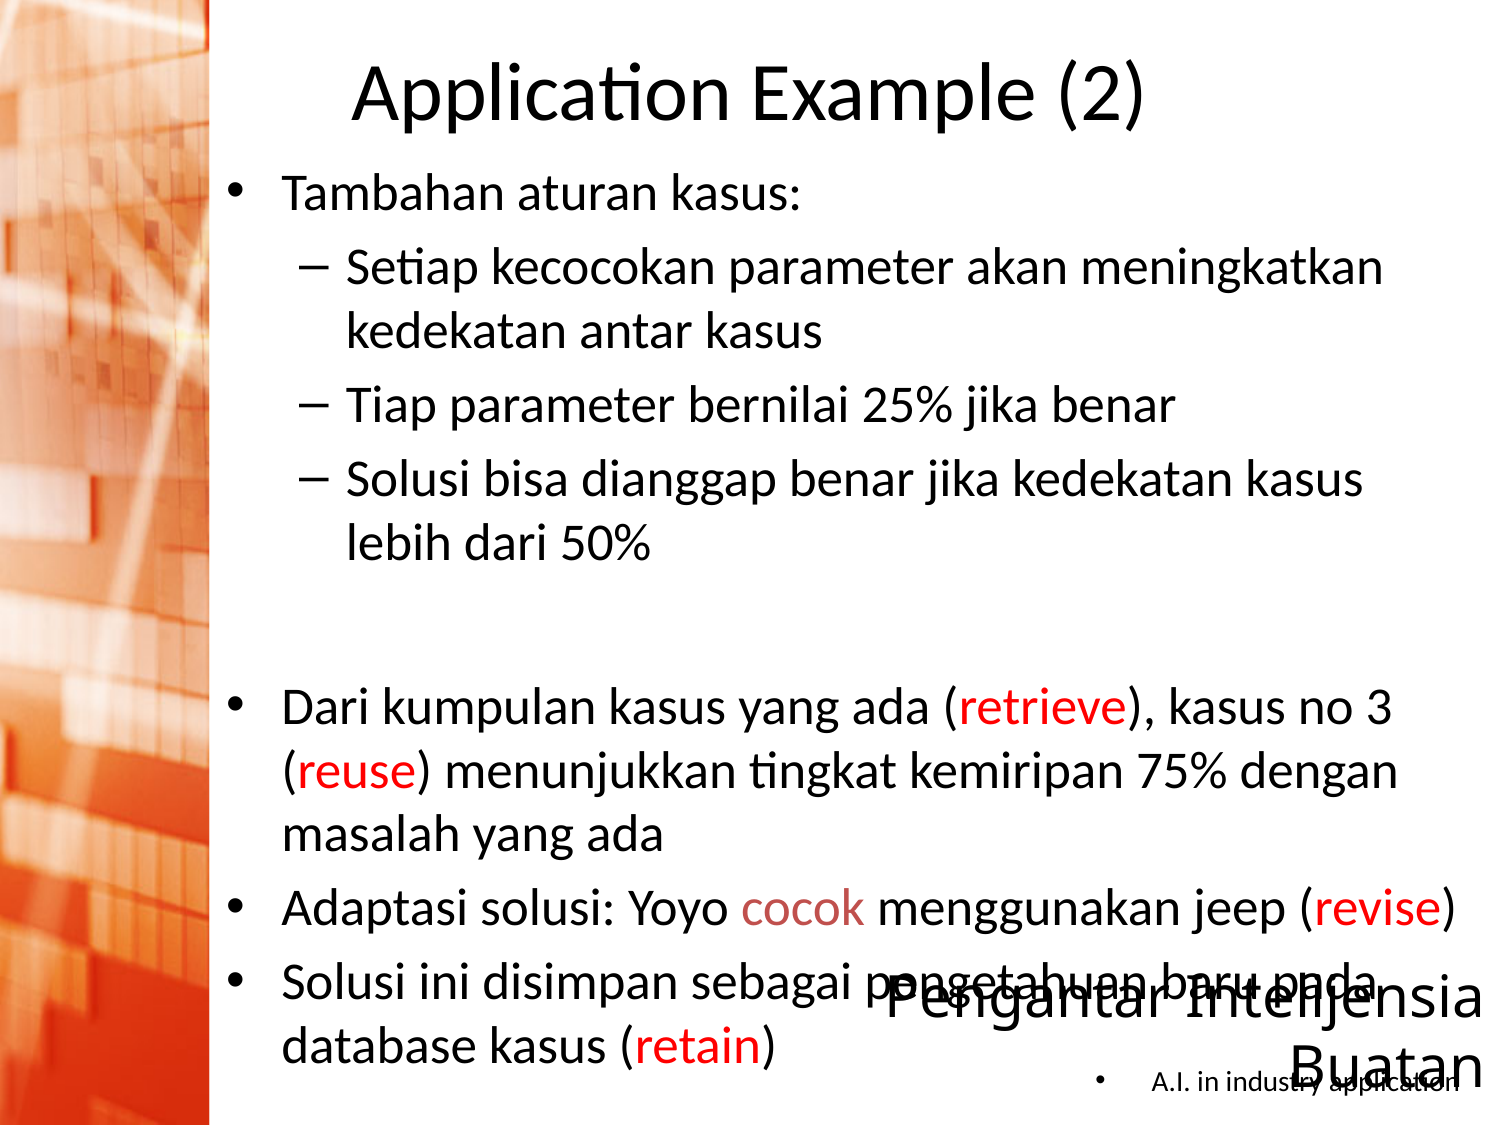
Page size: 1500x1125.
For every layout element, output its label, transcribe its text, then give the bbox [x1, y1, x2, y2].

title Application Example (2) [112, 37, 1388, 138]
picture [0, 0, 1102, 1125]
list Tambahan aturan kasus: Setiap kecocokan parameter akan meningkatkan kedekatan antar kasus Tiap parameter bernilai 25% jika benar Solusi bisa dianggap benar jika kedekatan kasus lebih dari 50% Dari kumpulan kasus yang ada (retrieve), kasus no 3 (reuse) menunjukkan tingkat kemiripan 75% dengan masalah yang ada Adaptasi solusi: Yoyo cocok menggunakan jeep (revise) Solusi ini disimpan sebagai pengetahuan baru pada database kasus (retain) [210, 149, 1475, 1125]
